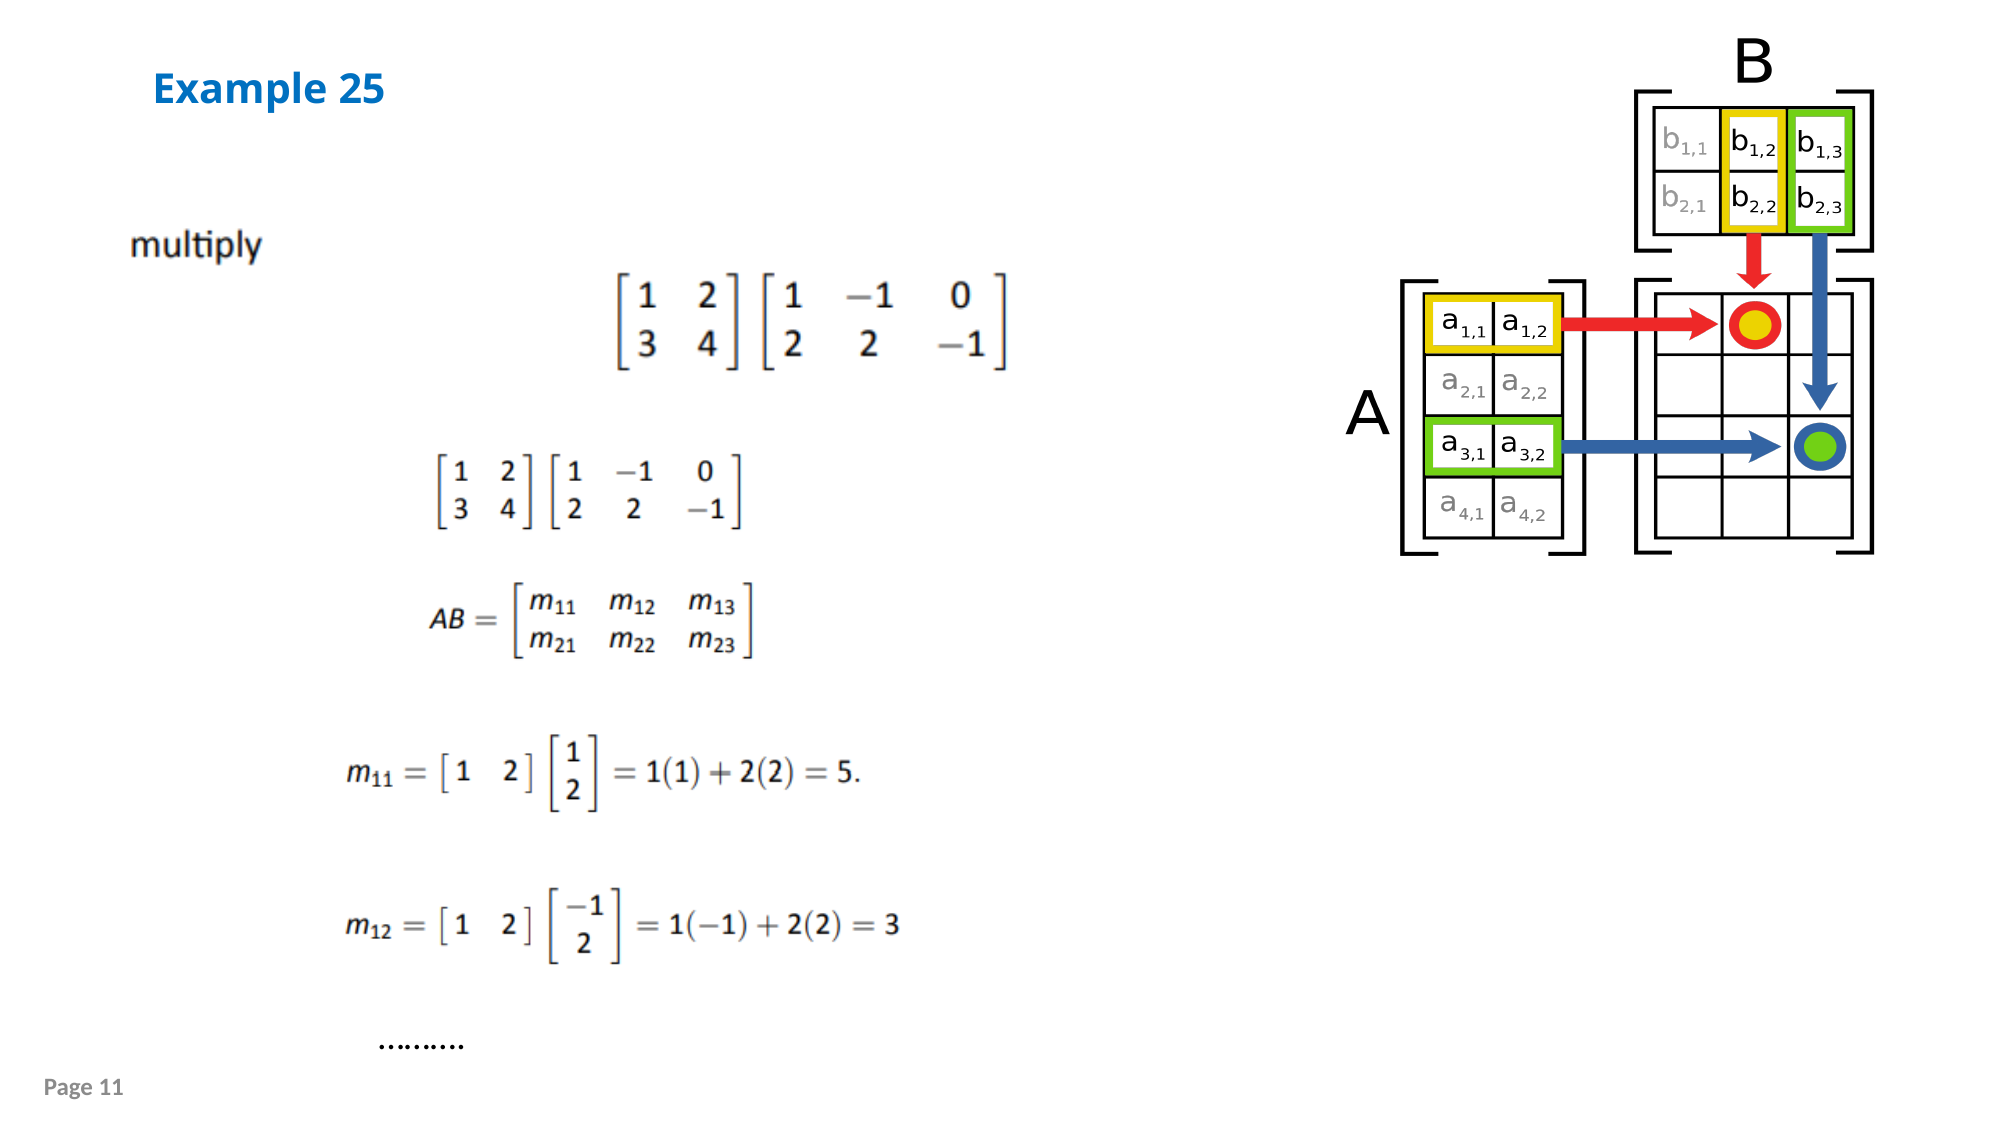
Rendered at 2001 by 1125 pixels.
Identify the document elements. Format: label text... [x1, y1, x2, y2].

picture [332, 711, 870, 836]
text_box ………. [363, 1004, 481, 1065]
slide_number Page 11 [28, 1055, 479, 1116]
picture [1339, 34, 1967, 586]
title Example 25 [137, 59, 1339, 120]
picture [422, 559, 763, 681]
picture [432, 434, 753, 542]
picture [332, 866, 931, 977]
picture [120, 217, 1020, 403]
